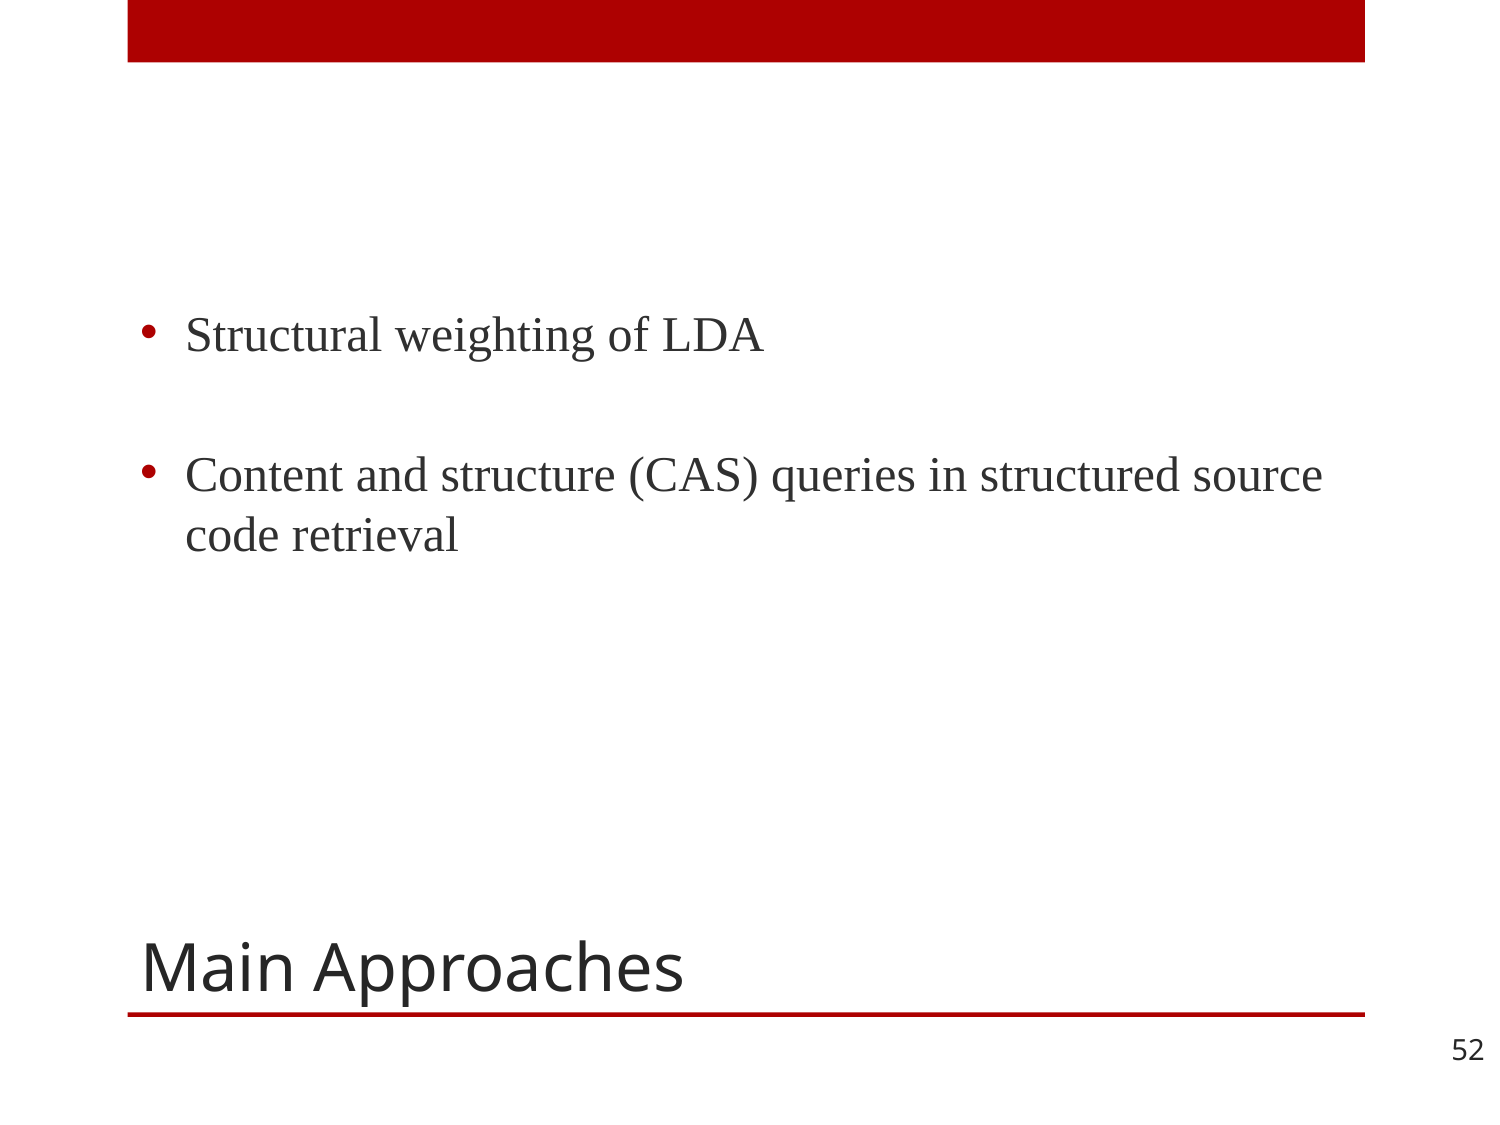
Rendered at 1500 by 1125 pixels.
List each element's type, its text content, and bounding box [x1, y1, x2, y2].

title Main Approaches [125, 750, 1238, 1013]
list Structural weighting of LDA Content and structure (CAS) queries in structured source code retrieval [125, 112, 1363, 750]
slide_number 52 [1400, 1016, 1500, 1085]
